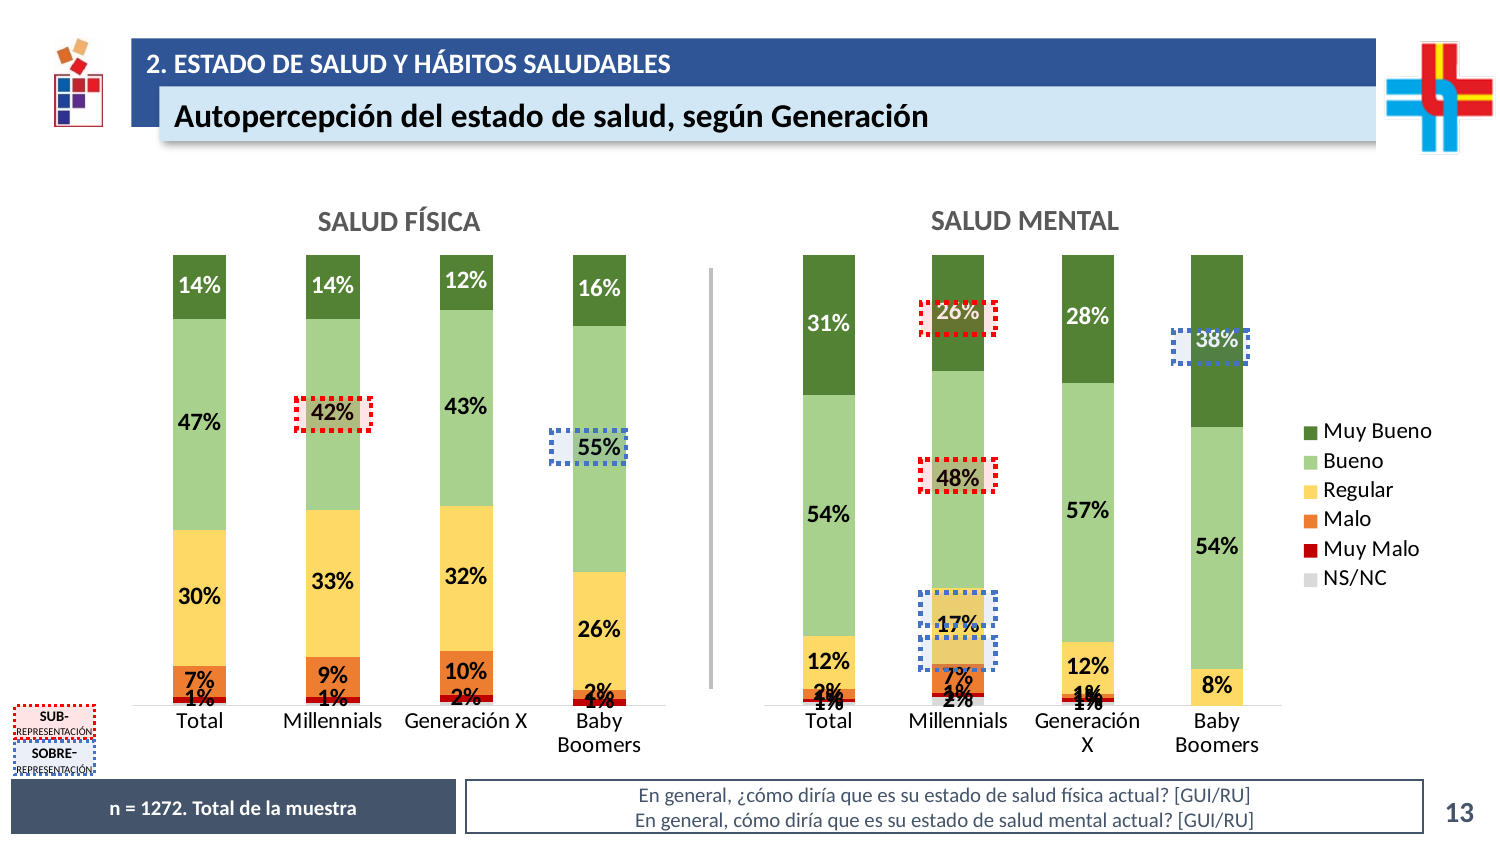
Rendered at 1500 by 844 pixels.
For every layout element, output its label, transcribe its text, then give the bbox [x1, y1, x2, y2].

text_box Autopercepción del estado de salud, según Generación [159, 86, 1376, 141]
text_box SALUD FÍSICA [303, 194, 496, 244]
text_box 2. ESTADO DE SALUD Y HÁBITOS SALUDABLES [130, 37, 1500, 128]
slide_number 13 [1424, 788, 1490, 833]
text_box SALUD MENTAL [916, 193, 1135, 244]
text_box SUB-REPRESENTACIÓN [14, 704, 95, 740]
text_box SOBRE- REPRESENTACIÓN [14, 740, 95, 775]
picture [54, 38, 103, 127]
text_box n = 1272. Total de la muestra [11, 779, 456, 834]
picture [1376, 38, 1500, 160]
chart [749, 244, 1453, 769]
text_box En general, ¿cómo diría que es su estado de salud física actual? [GUI/RU] En general, cómo diría que es su estado de salud mental actual? [GUI/RU] [465, 779, 1424, 834]
chart [121, 244, 678, 769]
